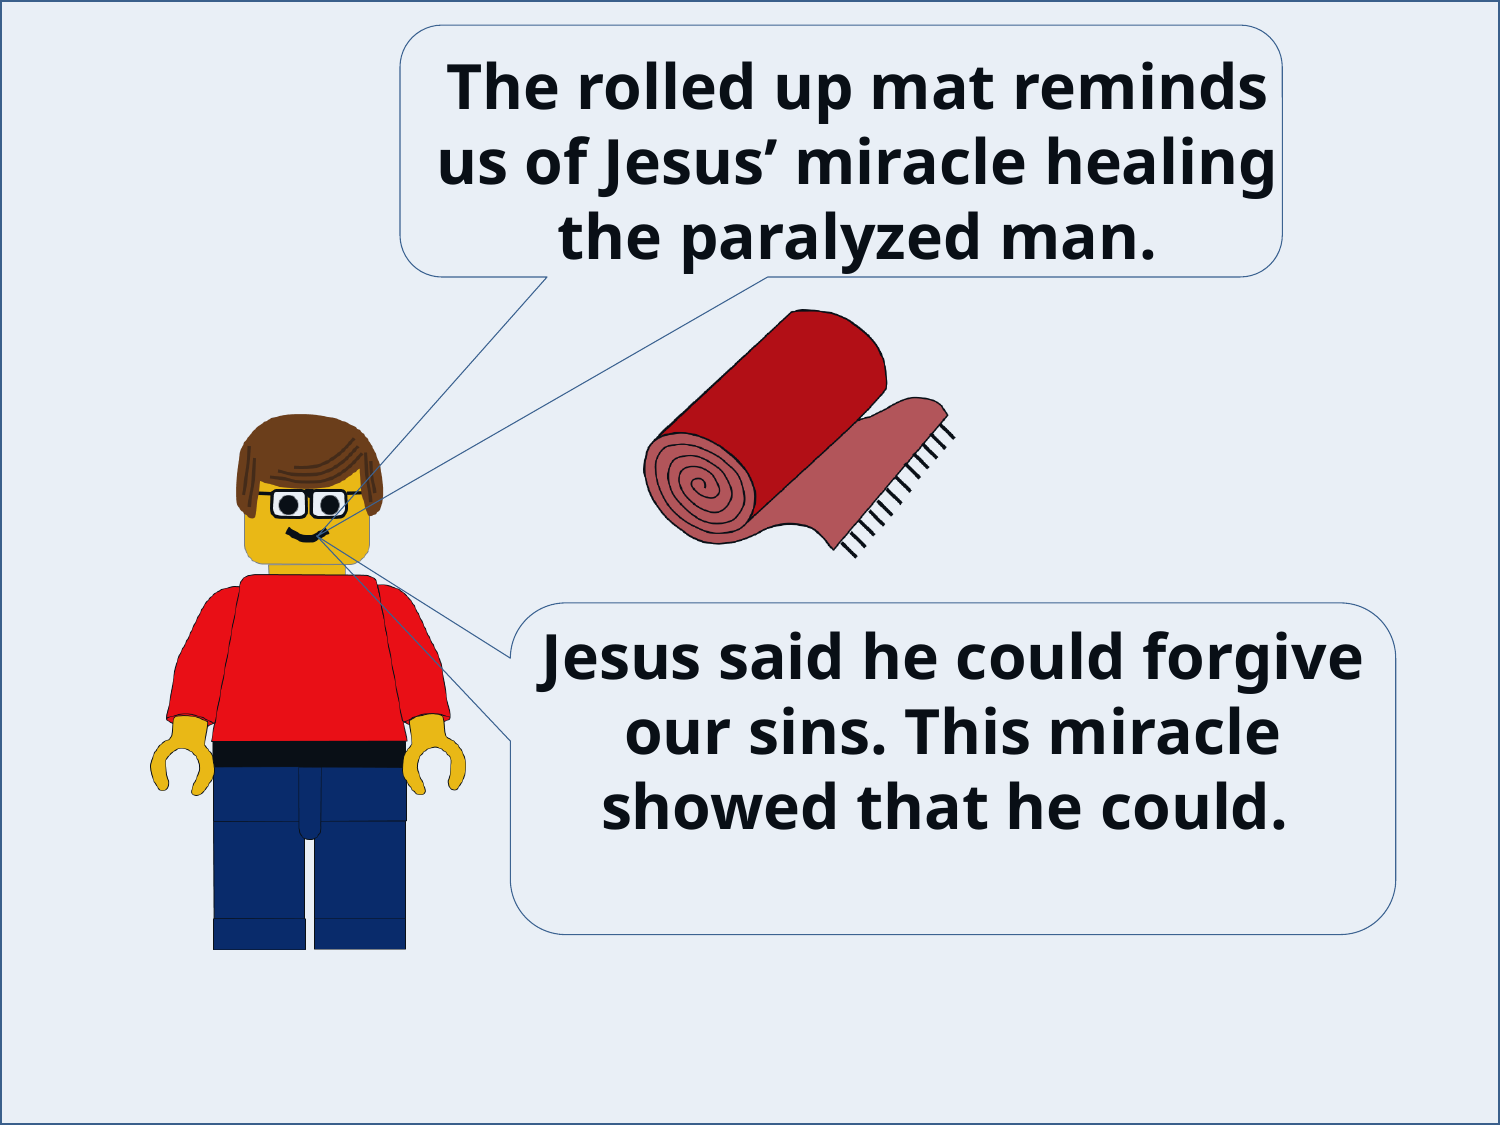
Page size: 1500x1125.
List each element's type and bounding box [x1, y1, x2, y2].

text_box [399, 24, 1316, 283]
text_box [0, 0, 1500, 1125]
text_box [509, 602, 1396, 935]
picture [149, 414, 466, 951]
picture [643, 309, 956, 560]
